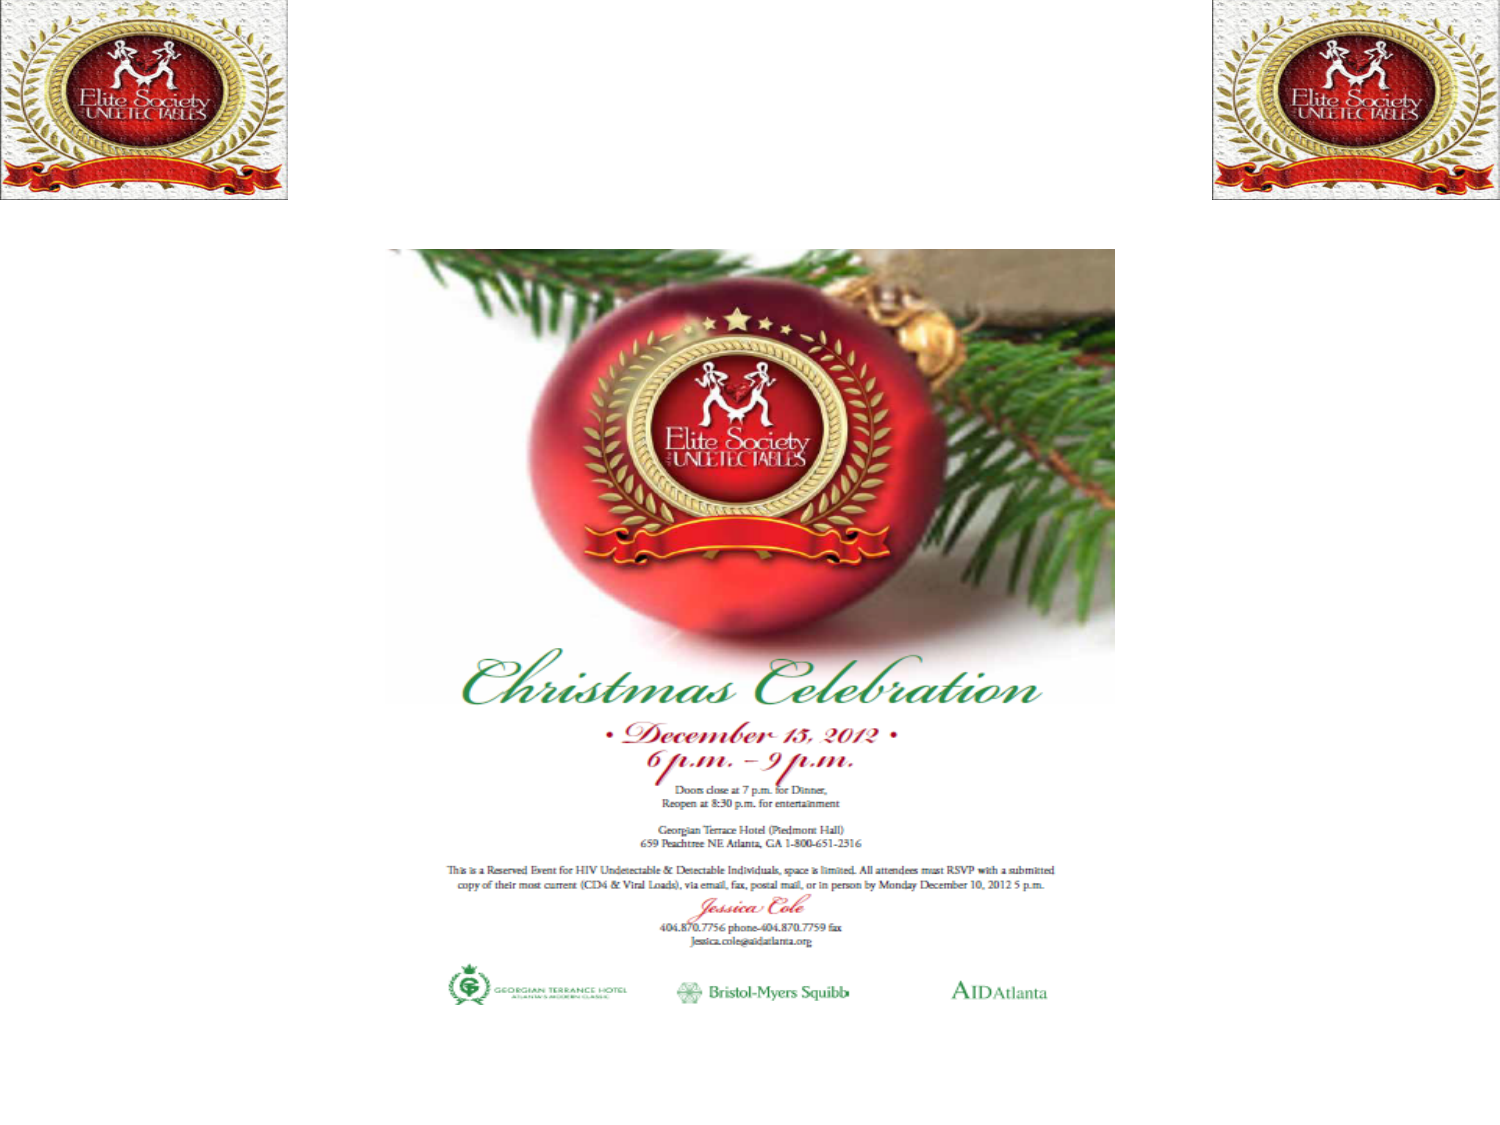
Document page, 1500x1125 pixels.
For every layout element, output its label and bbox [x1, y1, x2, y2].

picture [1212, 0, 1500, 201]
picture [0, 0, 288, 201]
picture [384, 249, 1115, 1005]
